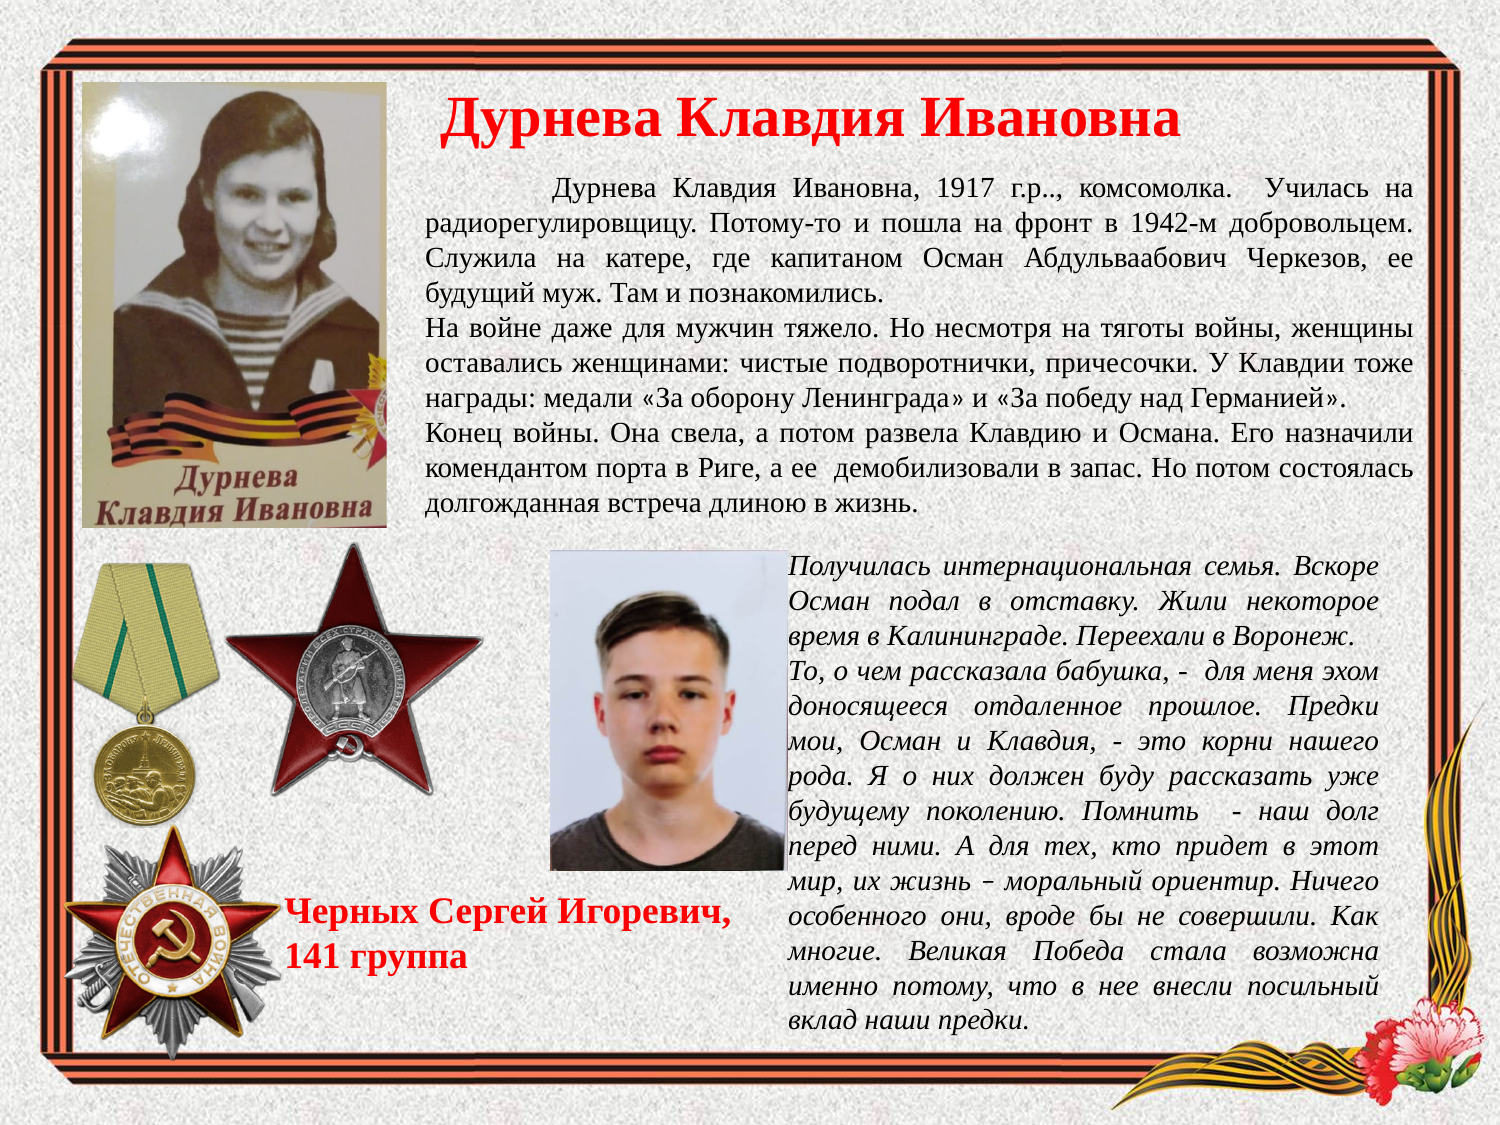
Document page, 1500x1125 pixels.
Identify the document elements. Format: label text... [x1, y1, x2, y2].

text_box Получилась интернациональная семья. Вскоре Осман подал в отставку. Жили некоторое время в Калининграде. Переехали в Воронеж. То, о чем рассказала бабушка, - для меня эхом доносящееся отдаленное прошлое. Предки мои, Осман и Клавдия, - это корни нашего рода. Я о них должен буду рассказать уже будущему поколению. Помнить - наш долг перед ними. А для тех, кто придет в этот мир, их жизнь – моральный ориентир. Ничего особенного они, вроде бы не совершили. Как многие. Великая Победа стала возможна именно потому, что в нее внесли посильный вклад наши предки. [773, 538, 1395, 1044]
picture [0, 0, 1500, 1125]
text_box Дурнева Клавдия Ивановна [425, 70, 1197, 156]
text_box Черных Сергей Игоревич, 141 группа [291, 878, 780, 984]
text_box Дурнева Клавдия Ивановна, 1917 г.р.., комсомолка. Училась на радиорегулировщицу. Потому-то и пошла на фронт в 1942-м добровольцем. Служила на катере, где капитаном Осман Абдульваабович Черкезов, ее будущий муж. Там и познакомились. На войне даже для мужчин тяжело. Но несмотря на тяготы войны, женщины оставались женщинами: чистые подворотнички, причесочки. У Клавдии тоже награды: медали «За оборону Ленинграда» и «За победу над Германией». Конец войны. Она свела, а потом развела Клавдию и Османа. Его назначили комендантом порта в Риге, а ее демобилизовали в запас. Но потом состоялась долгожданная встреча длиною в жизнь. [410, 131, 1430, 526]
